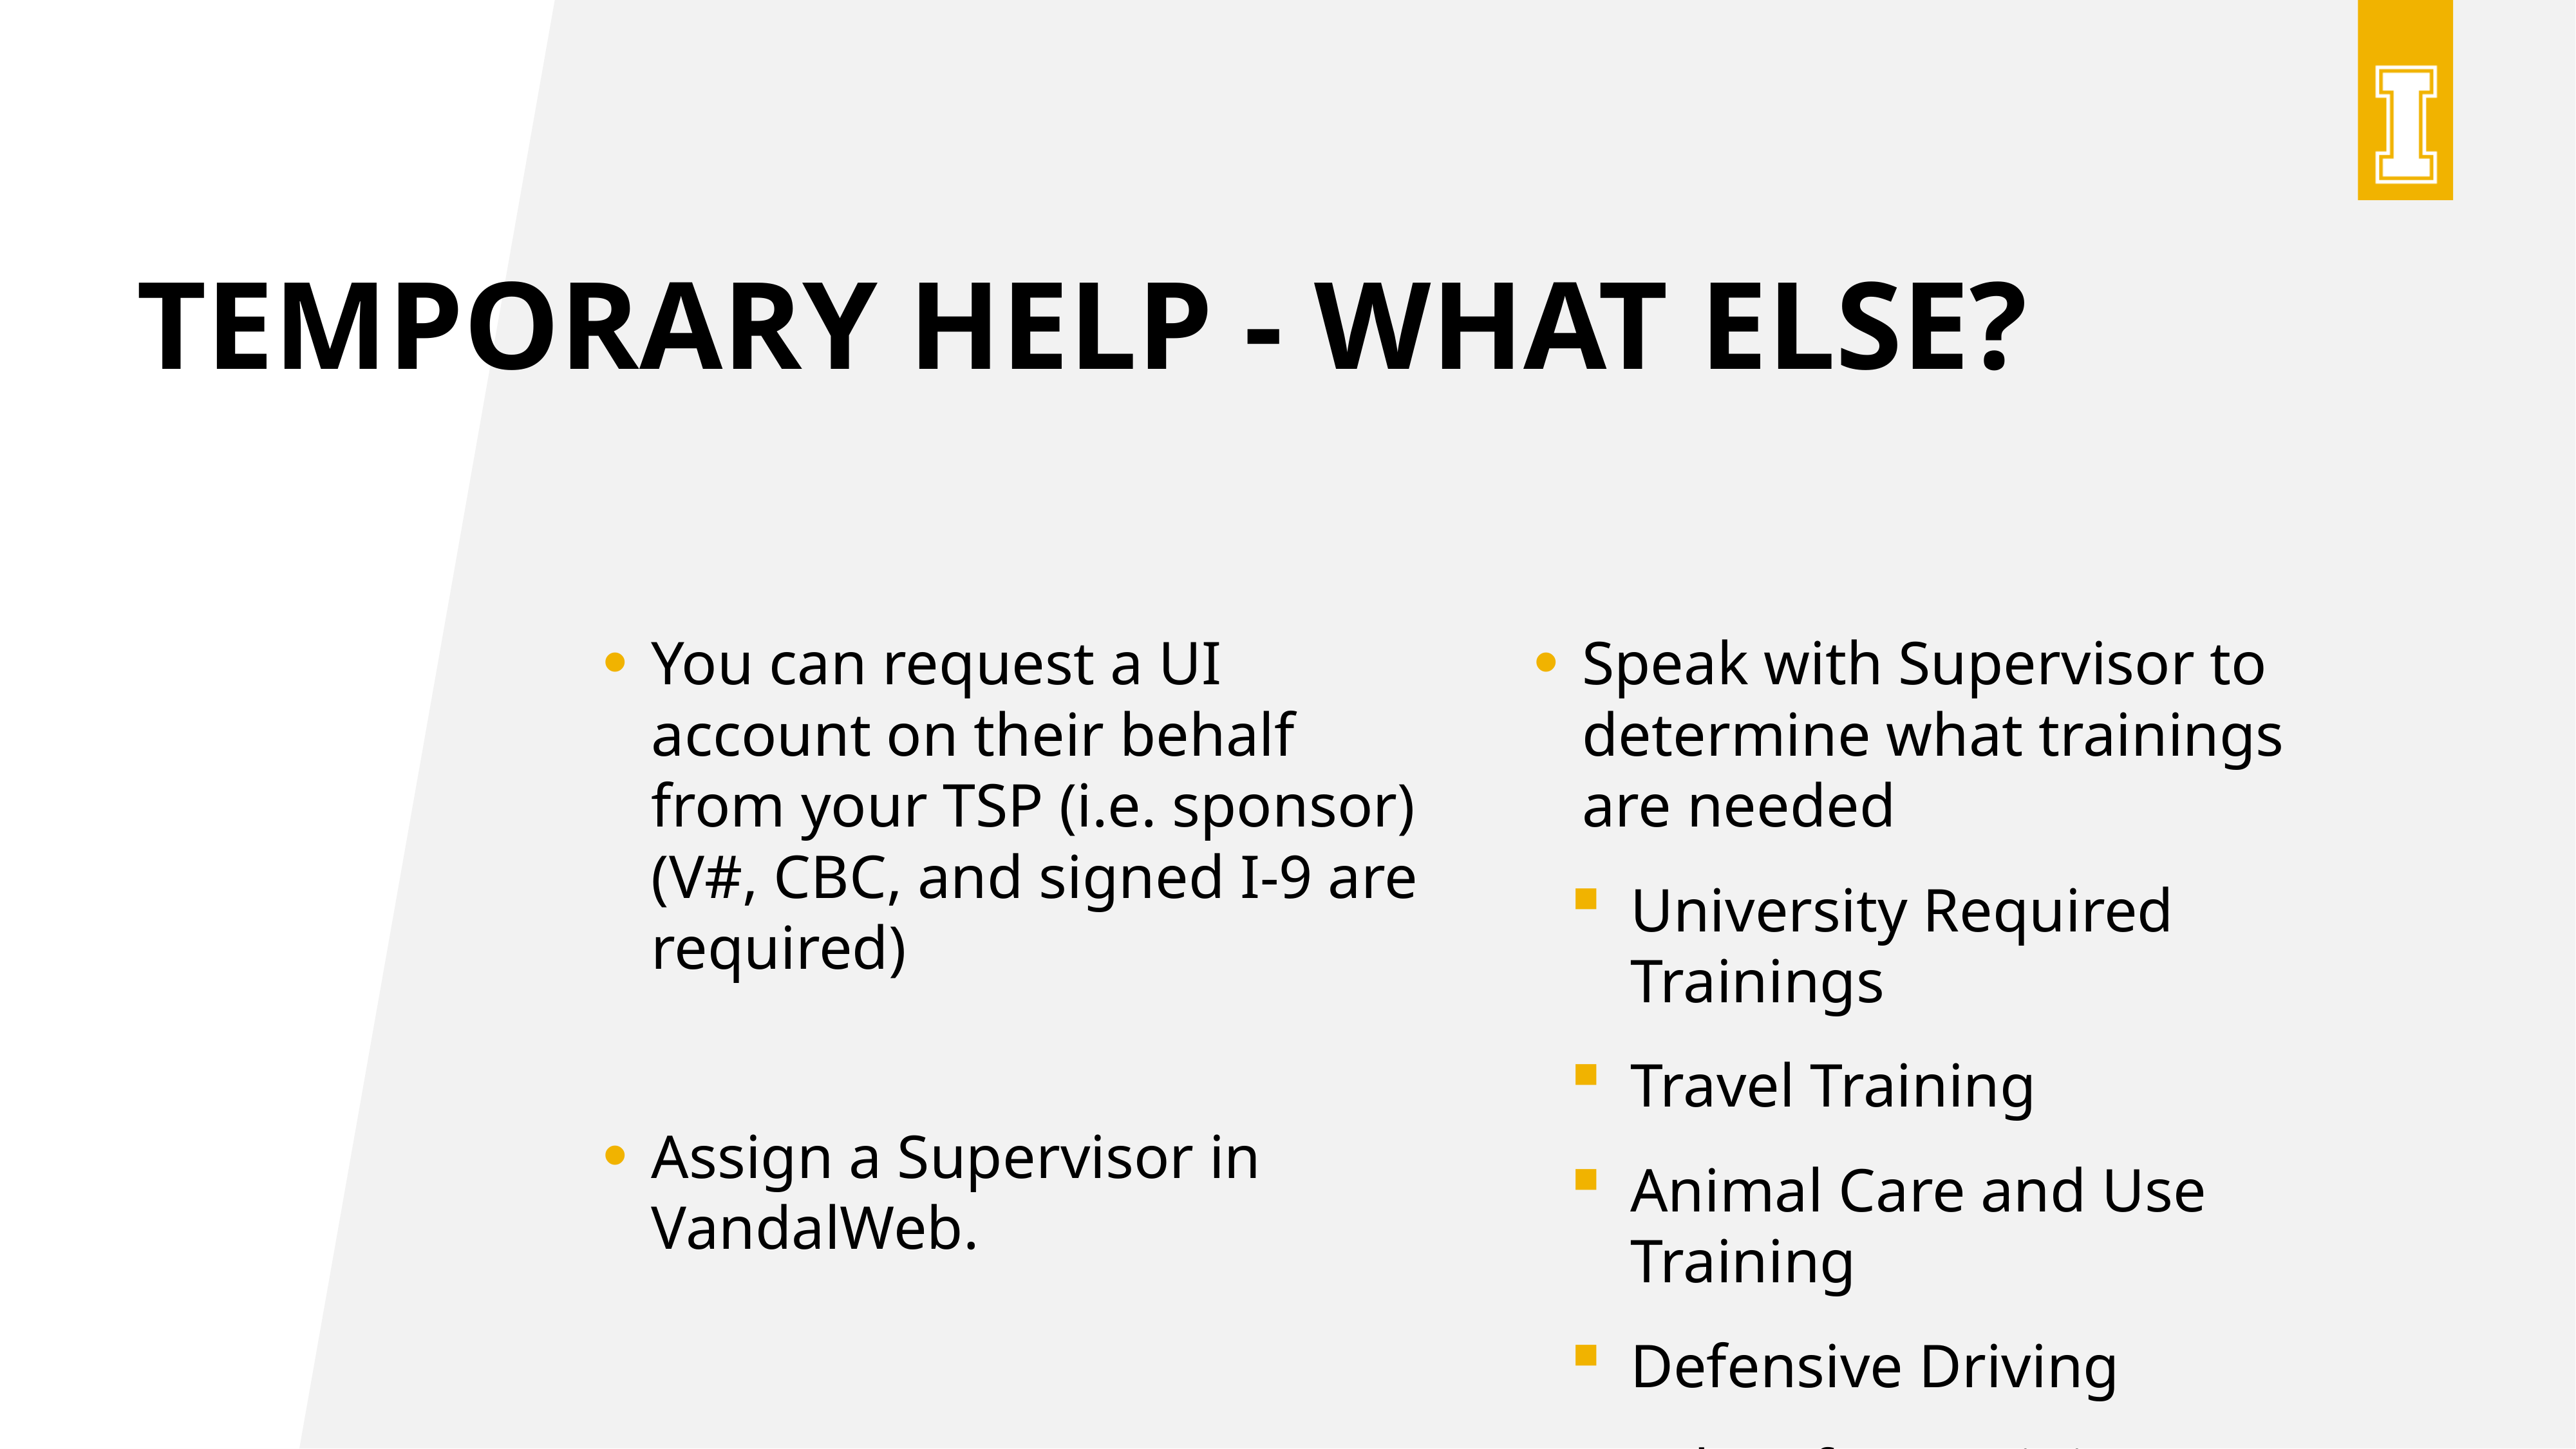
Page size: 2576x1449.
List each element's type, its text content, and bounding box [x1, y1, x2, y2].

title Temporary Help - What else? [136, 266, 2358, 395]
list You can request a UI account on their behalf from your TSP (i.e. sponsor) (V#, CBC, and signed I-9 are required) Assign a Supervisor in VandalWeb. Speak with Supervisor to determine what trainings are needed University Required Trainings Travel Training Animal Care and Use Training Defensive Driving Lab Safety Training [603, 625, 2368, 1426]
